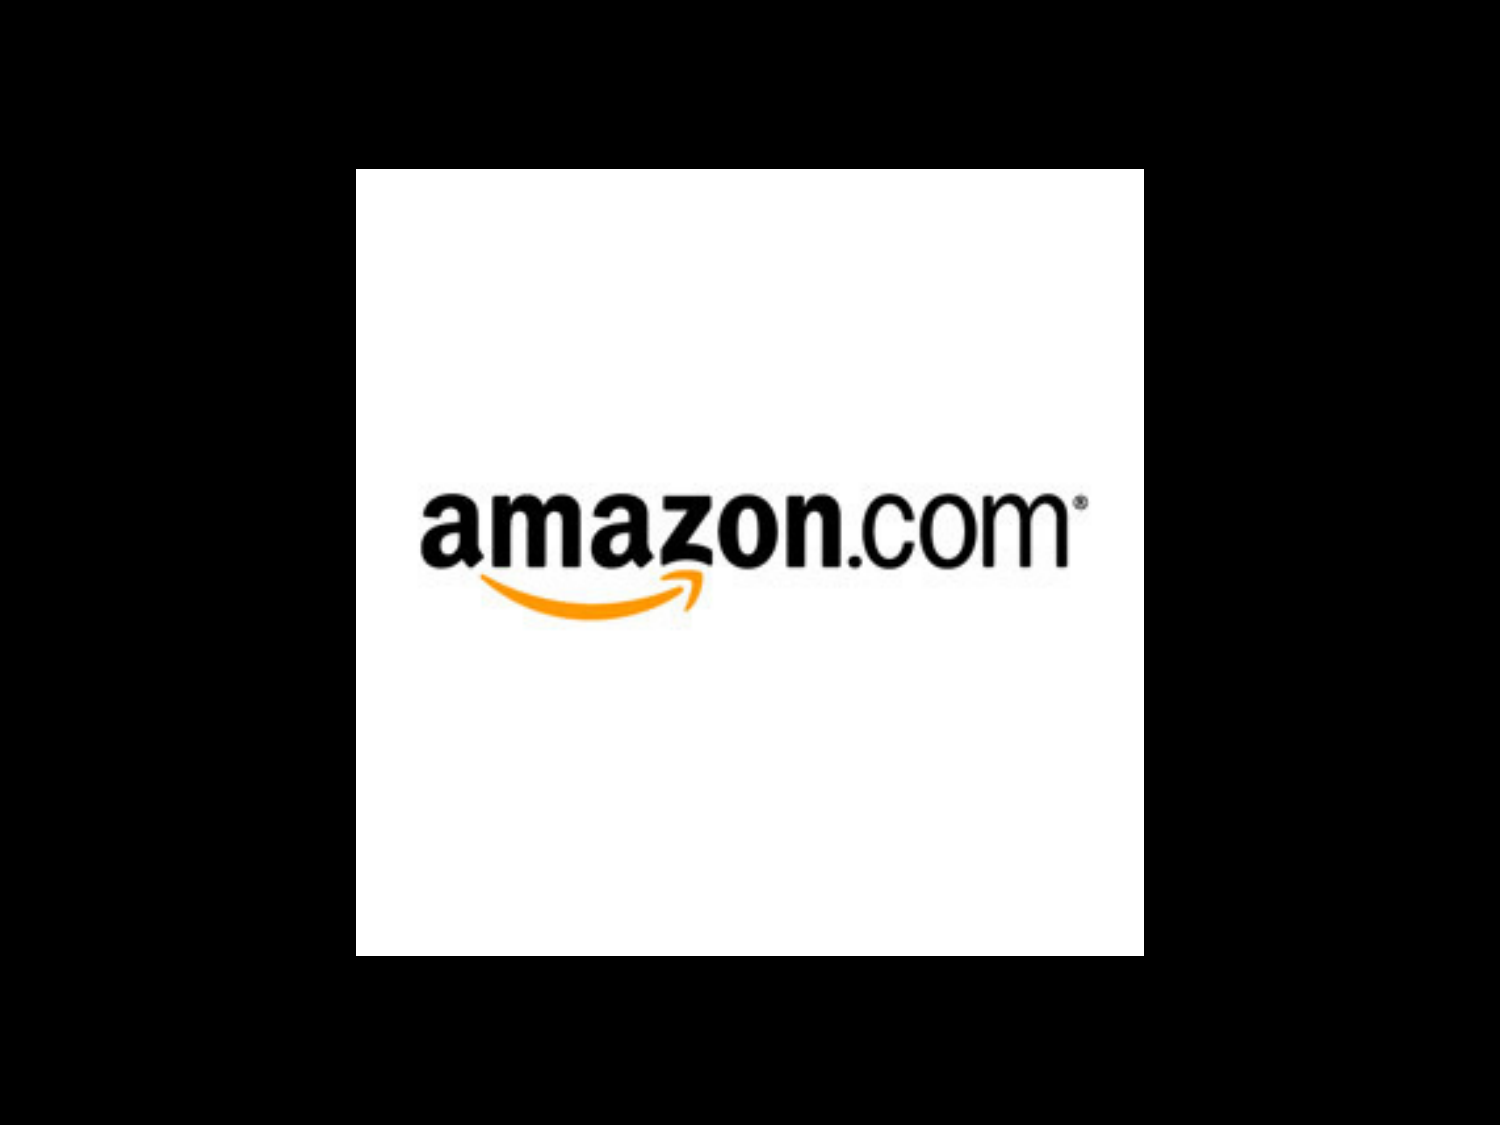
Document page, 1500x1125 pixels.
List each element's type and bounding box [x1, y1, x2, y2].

picture [356, 169, 1144, 956]
